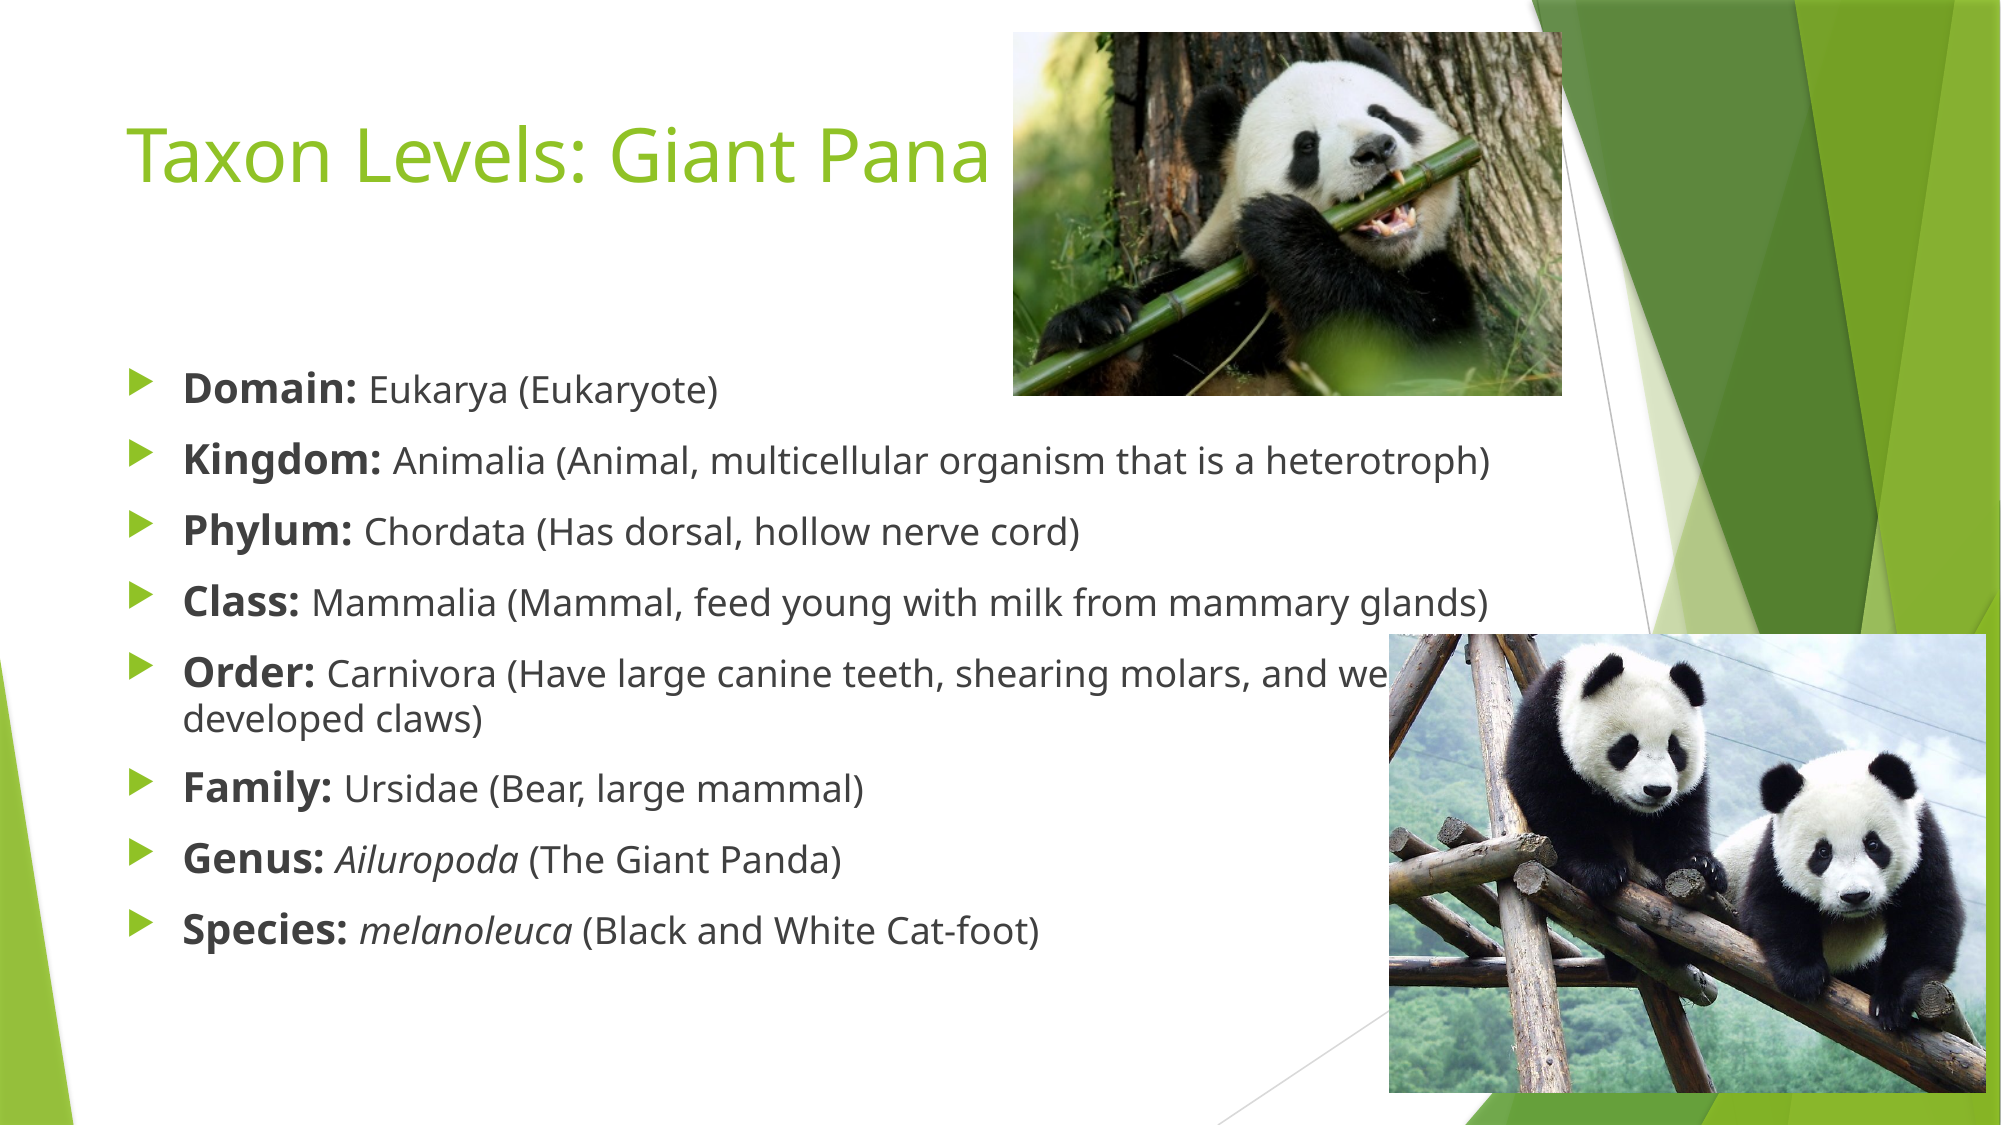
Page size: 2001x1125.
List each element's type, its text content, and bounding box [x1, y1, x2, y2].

picture [1013, 31, 1562, 397]
title Taxon Levels: Giant Pana [111, 99, 1008, 317]
list Domain: Eukarya (Eukaryote) Kingdom: Animalia (Animal, multicellular organism that is a heterotroph) Phylum: Chordata (Has dorsal, hollow nerve cord) Class: Mammalia (Mammal, feed young with milk from mammary glands) Order: Carnivora (Have large canine teeth, shearing molars, and well developed claws) Family: Ursidae (Bear, large mammal) Genus: Ailuropoda (The Giant Panda) Species: melanoleuca (Black and White Cat-foot) [111, 354, 1522, 992]
picture [1388, 634, 1987, 1094]
